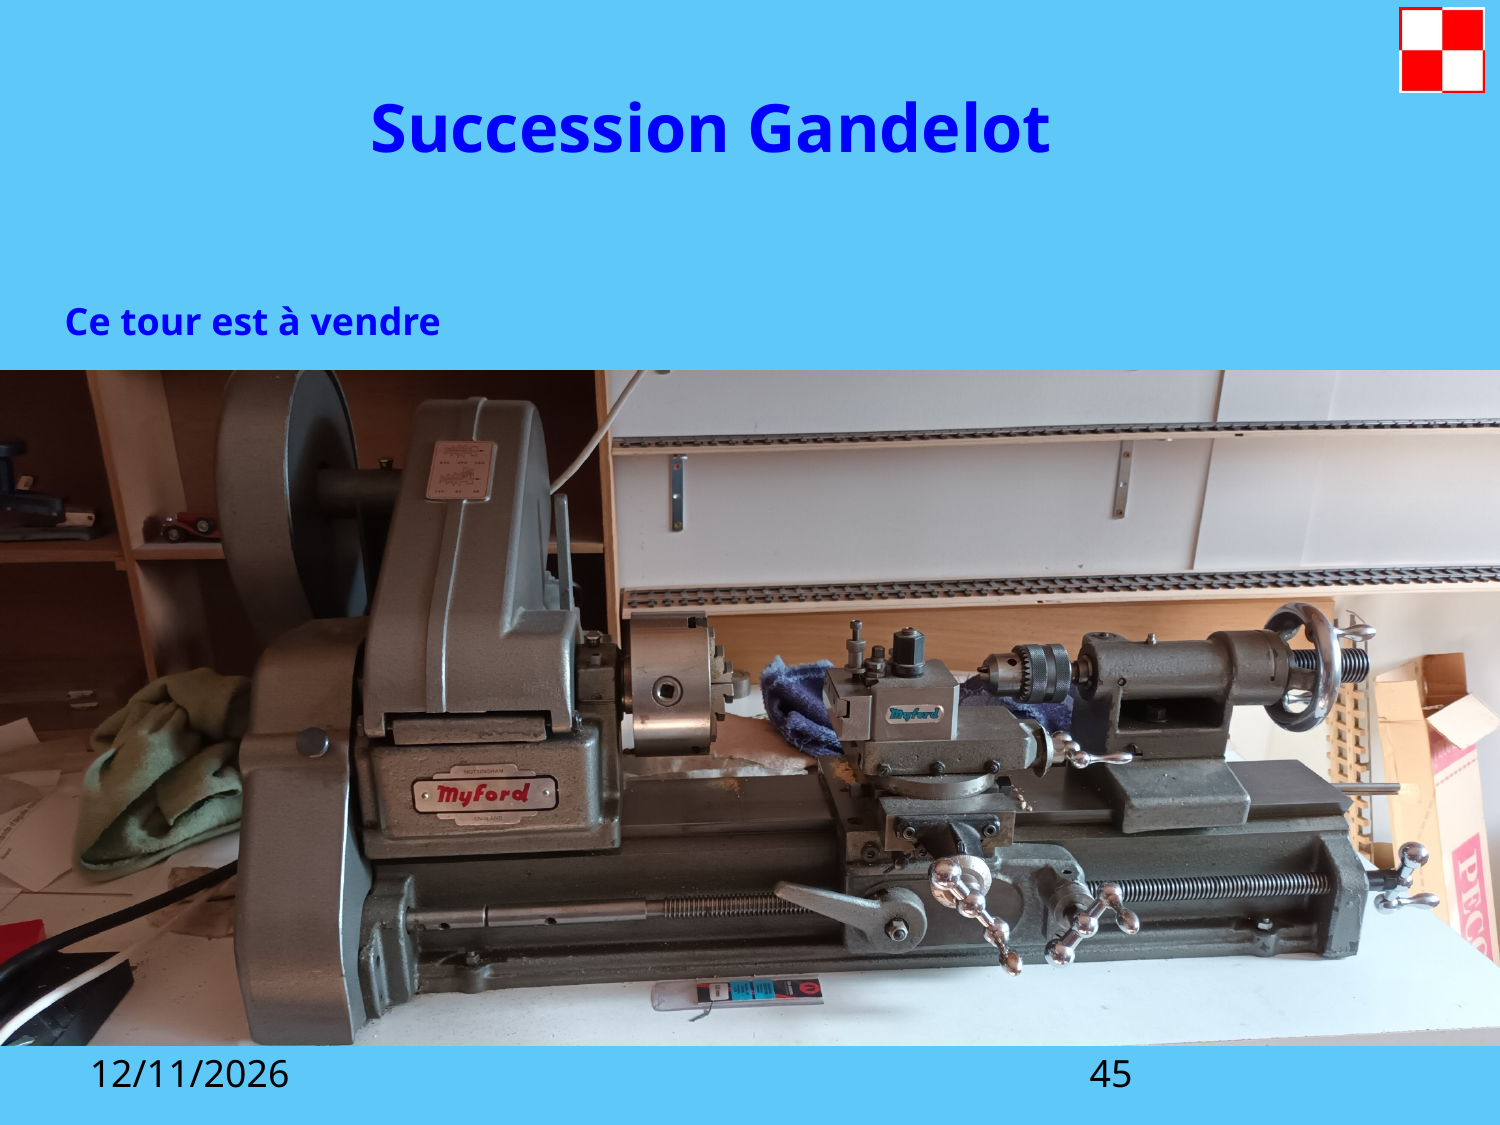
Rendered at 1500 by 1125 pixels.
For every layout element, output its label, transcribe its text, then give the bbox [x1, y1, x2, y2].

picture [1399, 7, 1485, 93]
text_box 16/12/2022 [74, 1055, 425, 1103]
picture [0, 370, 1500, 1046]
text_box 45 [1074, 1055, 1425, 1103]
text_box Ce tour est à vendre [49, 290, 644, 366]
text_box Succession Gandelot [49, 78, 1373, 173]
